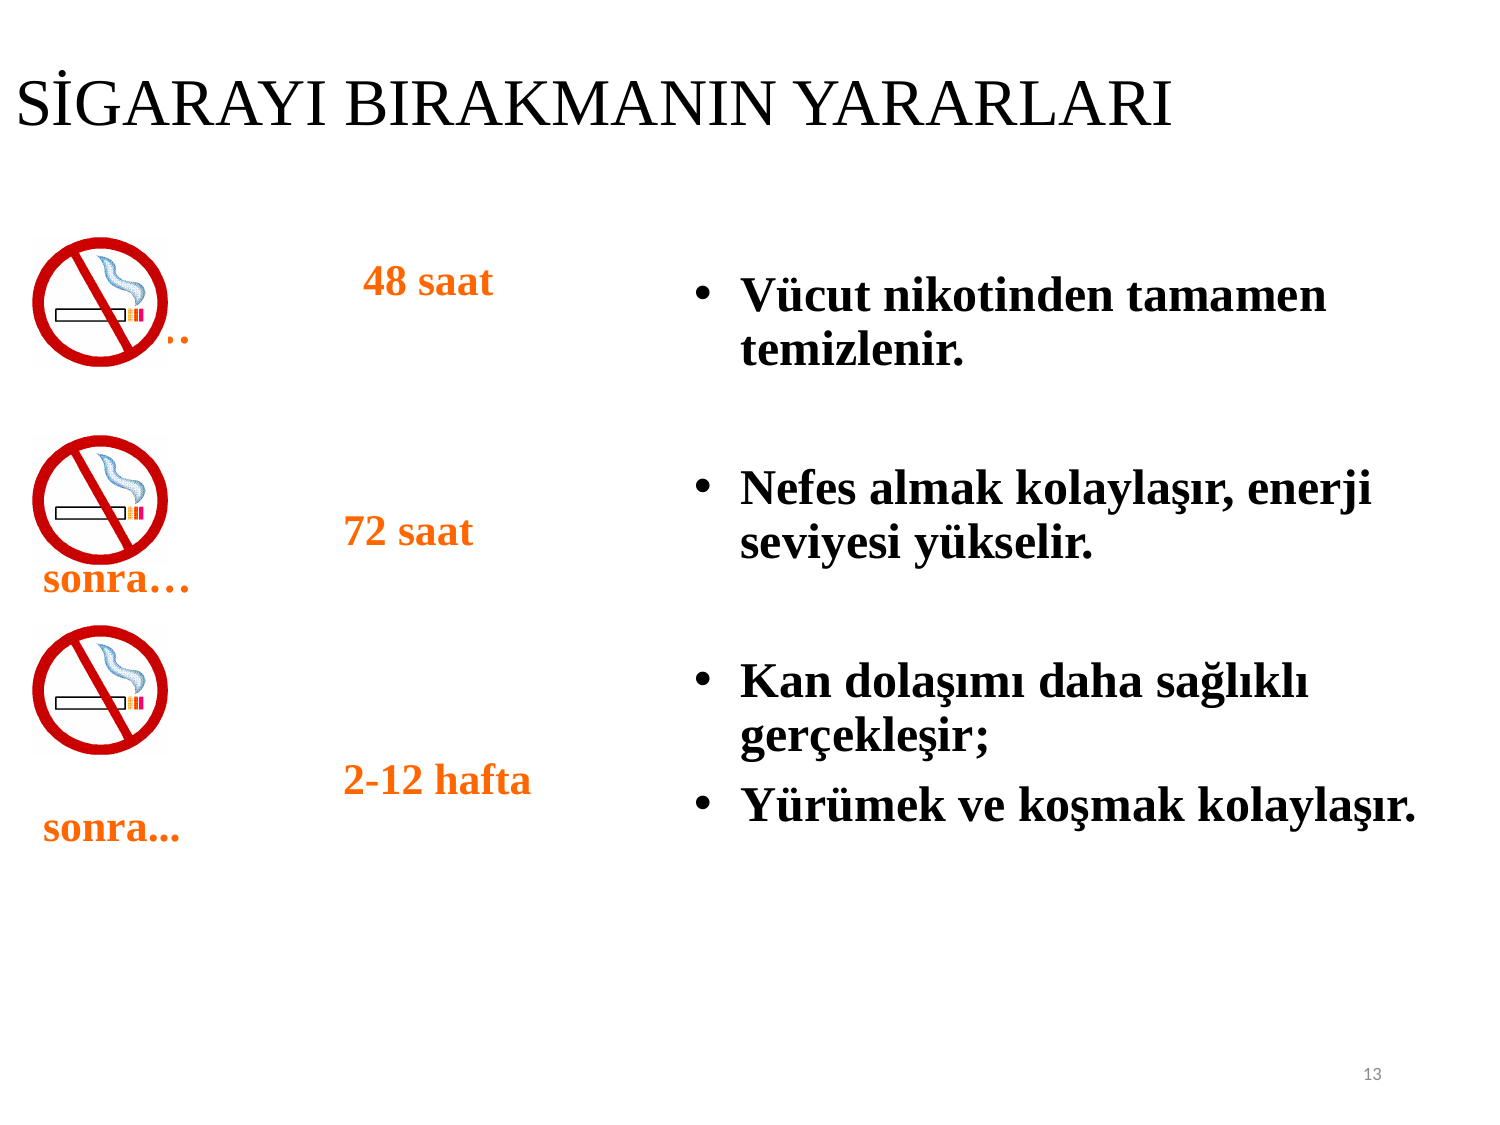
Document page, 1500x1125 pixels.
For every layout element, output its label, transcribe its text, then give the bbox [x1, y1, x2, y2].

title SİGARAYI BIRAKMANIN YARARLARI [0, 50, 1425, 238]
list 48 saat sonra… 72 saat sonra… 2-12 hafta sonra... [0, 174, 625, 850]
picture [32, 435, 168, 565]
list Vücut nikotinden tamamen temizlenir. Nefes almak kolaylaşır, enerji seviyesi yükselir. Kan dolaşımı daha sağlıklı gerçekleşir; Yürümek ve koşmak kolaylaşır. [679, 174, 1500, 850]
picture [32, 625, 168, 755]
slide_number 13 [1059, 1042, 1397, 1103]
picture [32, 237, 168, 367]
